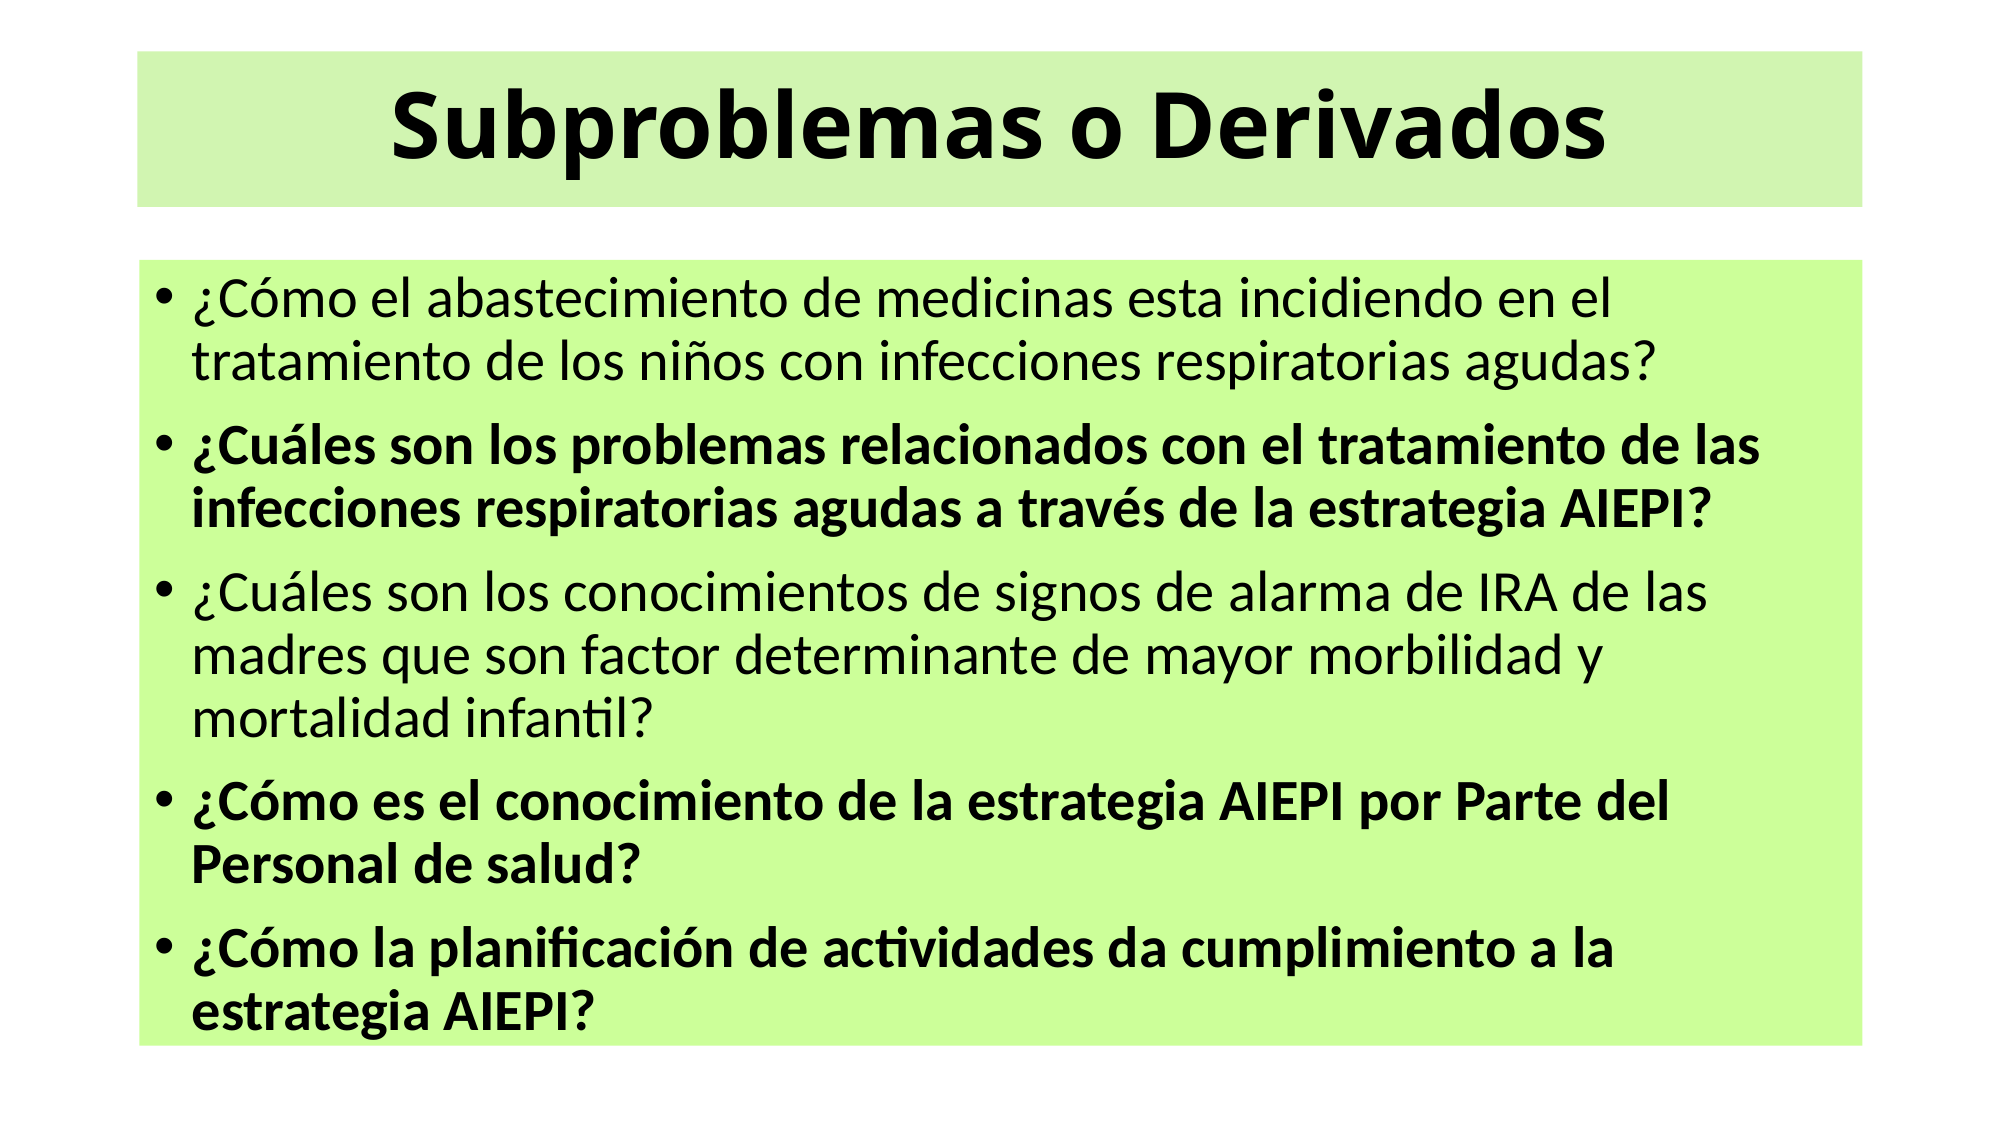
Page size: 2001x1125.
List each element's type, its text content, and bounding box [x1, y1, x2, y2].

title Subproblemas o Derivados [137, 51, 1863, 207]
list ¿Cómo el abastecimiento de medicinas esta incidiendo en el tratamiento de los niños con infecciones respiratorias agudas? ¿Cuáles son los problemas relacionados con el tratamiento de las infecciones respiratorias agudas a través de la estrategia AIEPI? ¿Cuáles son los conocimientos de signos de alarma de IRA de las madres que son factor determinante de mayor morbilidad y mortalidad infantil? ¿Cómo es el conocimiento de la estrategia AIEPI por Parte del Personal de salud? ¿Cómo la planificación de actividades da cumplimiento a la estrategia AIEPI? [139, 259, 1863, 1046]
